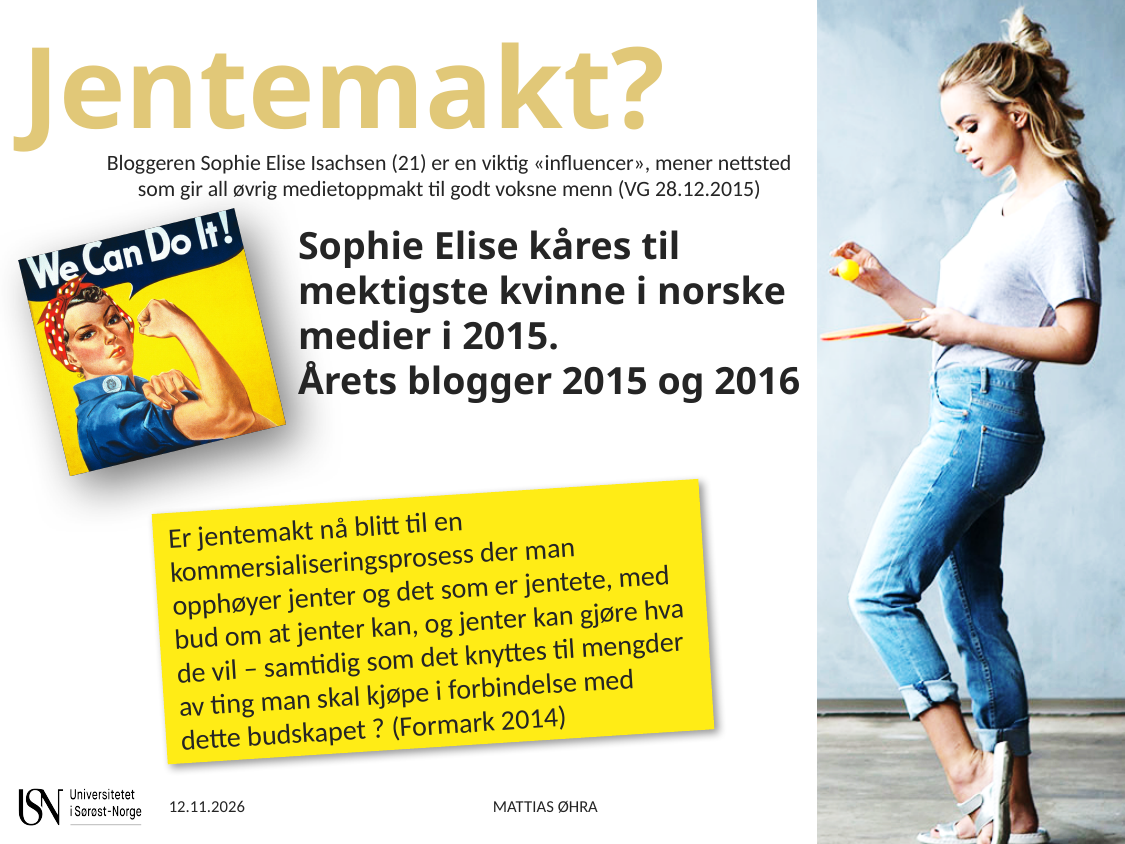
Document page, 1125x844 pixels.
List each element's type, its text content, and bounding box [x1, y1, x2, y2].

picture [2, 766, 158, 844]
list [817, 0, 1125, 844]
text_box Jentemakt? [22, 13, 812, 154]
text_box Sophie Elise kåres til mektigste kvinne i norske medier i 2015. Årets blogger 2015 og 2016 [283, 214, 812, 443]
picture [19, 209, 286, 476]
text_box Er jentemakt nå blitt til en kommersialiseringsprosess der man opphøyer jenter og det som er jentete, med bud om at jenter kan, og jenter kan gjøre hva de vil – samtidig som det knyttes til mengder av ting man skal kjøpe i forbindelse med dette budskapet ? (Formark 2014) [151, 478, 715, 765]
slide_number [168, 793, 367, 820]
footer MATTIAS ØHRA [367, 793, 724, 820]
text_box Bloggeren Sophie Elise Isachsen (21) er en viktig «influencer», mener nettsted som gir all øvrig medietoppmakt til godt voksne menn (VG 28.12.2015) [74, 141, 812, 209]
